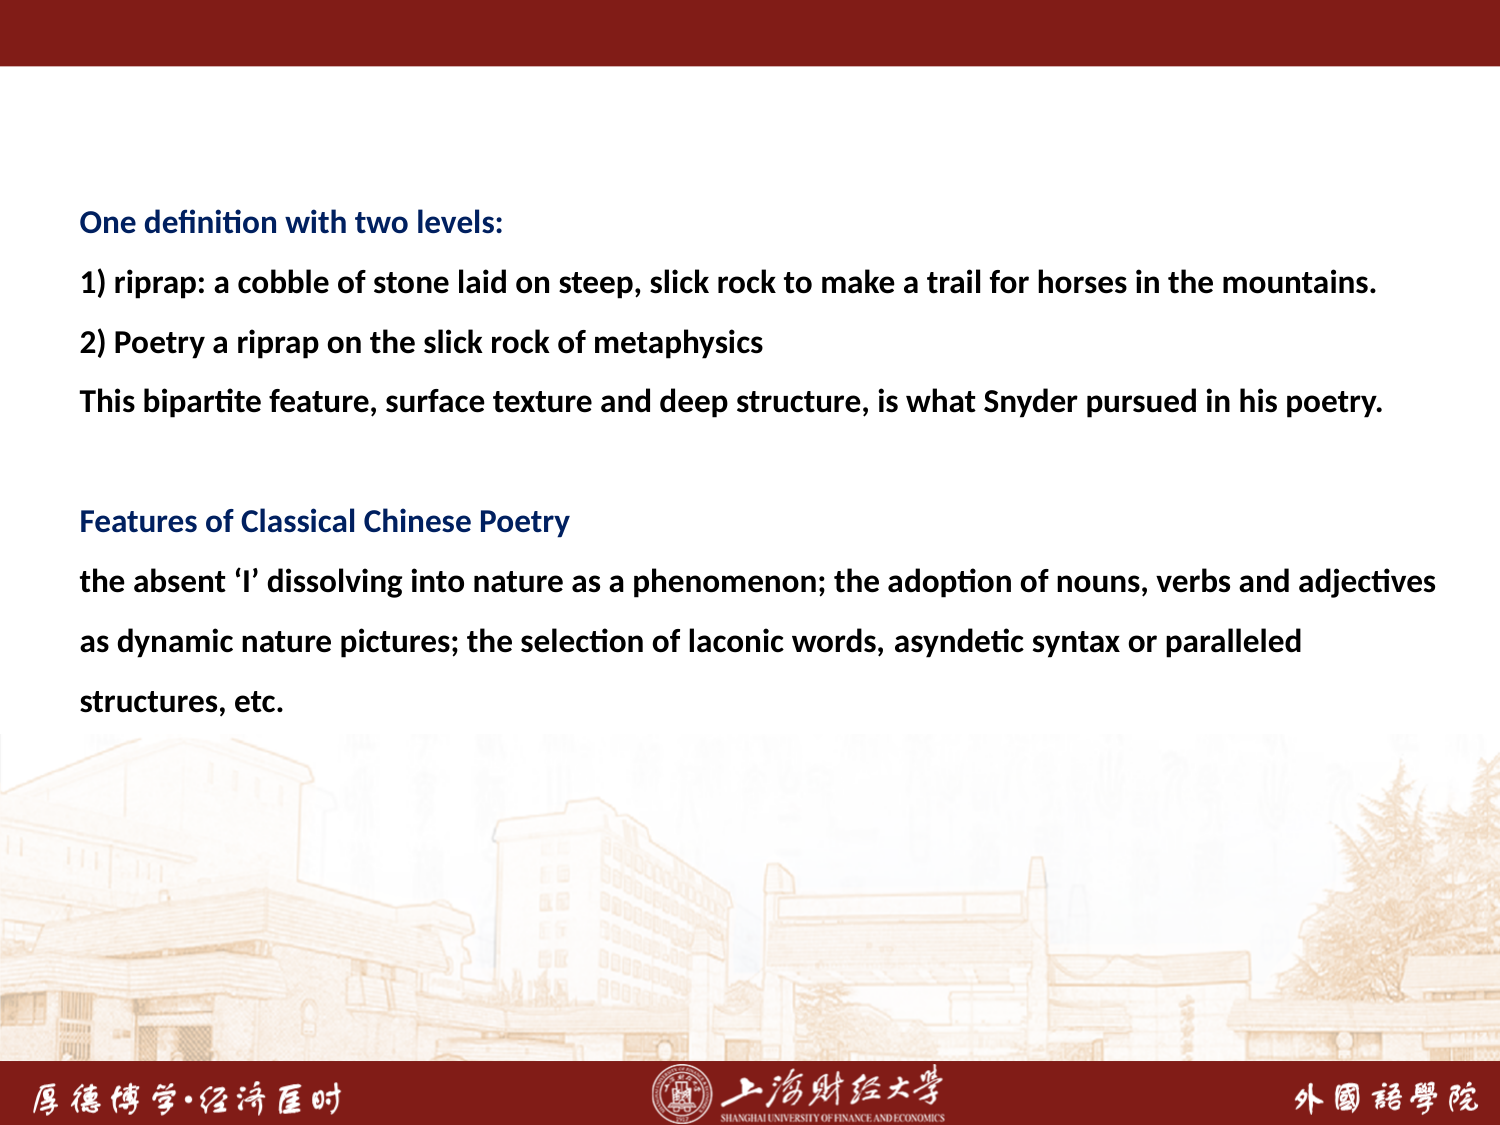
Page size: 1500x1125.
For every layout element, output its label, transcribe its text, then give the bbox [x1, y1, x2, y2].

picture [0, 1058, 1500, 1125]
text_box One definition with two levels: 1) riprap: a cobble of stone laid on steep, slick rock to make a trail for horses in the mountains. 2) Poetry a riprap on the slick rock of metaphysics This bipartite feature, surface texture and deep structure, is what Snyder pursued in his poetry. Features of Classical Chinese Poetry the absent ‘I’ dissolving into nature as a phenomenon; the adoption of nouns, verbs and adjectives as dynamic nature pictures; the selection of laconic words, asyndetic syntax or paralleled structures, etc. [64, 172, 1459, 787]
